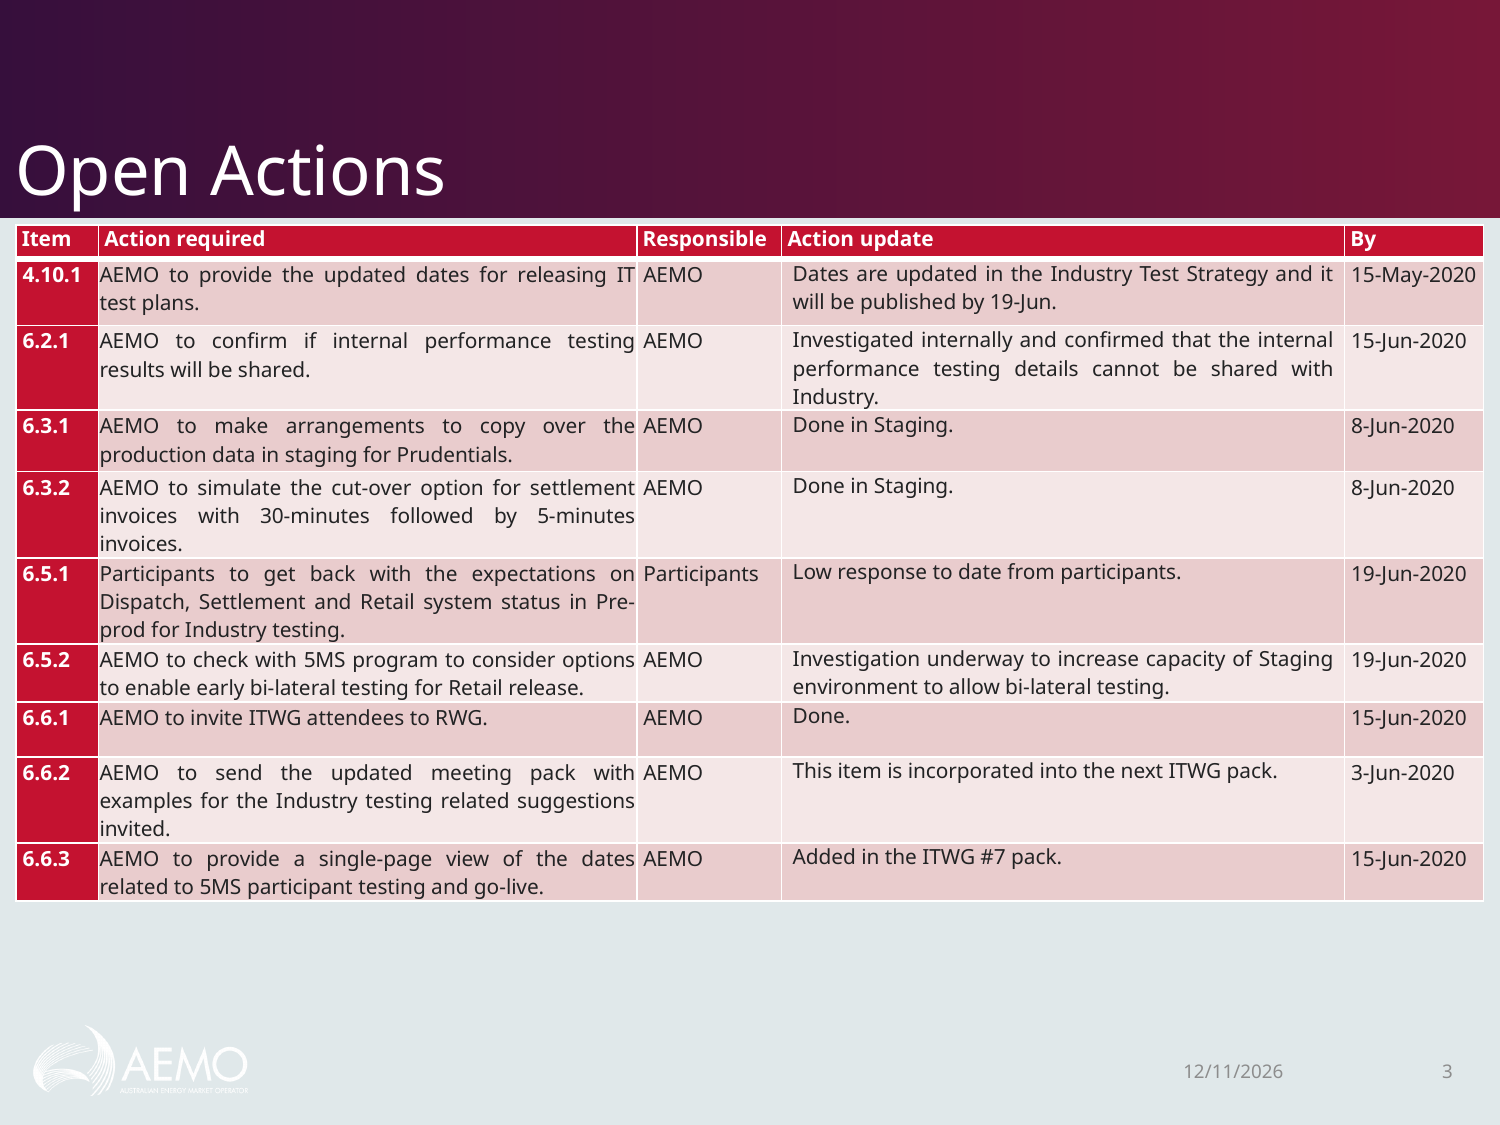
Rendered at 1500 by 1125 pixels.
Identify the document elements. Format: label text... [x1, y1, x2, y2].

table_cell AEMO to make arrangements to copy over the production data in staging for Prudentials. [99, 411, 636, 471]
table_cell 19-Jun-2020 [1345, 559, 1483, 643]
table_cell Done in Staging. [782, 472, 1344, 557]
table_cell 6.5.1 [17, 559, 98, 643]
table_header Item [17, 226, 98, 256]
table_cell 8-Jun-2020 [1345, 411, 1483, 471]
table_cell 15-Jun-2020 [1345, 703, 1483, 756]
table_cell Low response to date from participants. [782, 559, 1344, 643]
table_cell Participants [638, 559, 781, 643]
picture [33, 1025, 248, 1096]
table_cell AEMO to simulate the cut-over option for settlement invoices with 30-minutes followed by 5-minutes invoices. [99, 472, 636, 557]
table_cell Done. [782, 703, 1344, 756]
table_header Responsible [638, 226, 781, 256]
table_cell 19-Jun-2020 [1345, 645, 1483, 701]
slide_number 3 [1396, 1042, 1468, 1103]
table_cell AEMO [638, 411, 781, 471]
table_cell AEMO [638, 472, 781, 557]
table_cell 6.5.2 [17, 645, 98, 701]
table_cell Investigated internally and confirmed that the internal performance testing details cannot be shared with Industry. [782, 326, 1344, 409]
table_cell 3-Jun-2020 [1345, 758, 1483, 842]
table_cell 6.6.3 [17, 844, 98, 900]
table_cell AEMO to confirm if internal performance testing results will be shared. [99, 326, 636, 409]
table_cell AEMO to check with 5MS program to consider options to enable early bi-lateral testing for Retail release. [99, 645, 636, 701]
table_cell Participants to get back with the expectations on Dispatch, Settlement and Retail system status in Pre-prod for Industry testing. [99, 559, 636, 643]
table_cell AEMO [638, 262, 781, 325]
table_cell 6.3.1 [17, 411, 98, 471]
table_cell 6.2.1 [17, 326, 98, 409]
table_cell 6.6.1 [17, 703, 98, 756]
table_cell 15-May-2020 [1345, 262, 1483, 325]
table_header Action required [99, 226, 636, 256]
table_cell AEMO to provide a single-page view of the dates related to 5MS participant testing and go-live. [99, 844, 636, 900]
table_cell AEMO [638, 844, 781, 900]
table_cell 8-Jun-2020 [1345, 472, 1483, 557]
table_cell 6.3.2 [17, 472, 98, 557]
table_cell 6.6.2 [17, 758, 98, 842]
table_cell Added in the ITWG #7 pack. [782, 844, 1344, 900]
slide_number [1168, 1042, 1382, 1103]
table_header Action update [782, 226, 1344, 256]
table_cell AEMO to provide the updated dates for releasing IT test plans. [99, 262, 636, 325]
table_cell AEMO [638, 326, 781, 409]
title Open Actions [0, 22, 1117, 218]
table_cell This item is incorporated into the next ITWG pack. [782, 758, 1344, 842]
table_cell AEMO [638, 703, 781, 756]
table_cell AEMO [638, 758, 781, 842]
table_header By [1345, 226, 1483, 256]
table_cell Done in Staging. [782, 411, 1344, 471]
table_cell Dates are updated in the Industry Test Strategy and it will be published by 19-Jun. [782, 262, 1344, 325]
table_cell AEMO [638, 645, 781, 701]
table_cell 4.10.1 [17, 262, 98, 325]
table_cell 15-Jun-2020 [1345, 326, 1483, 409]
table_cell Investigation underway to increase capacity of Staging environment to allow bi-lateral testing. [782, 645, 1344, 701]
table_cell AEMO to send the updated meeting pack with examples for the Industry testing related suggestions invited. [99, 758, 636, 842]
table_cell AEMO to invite ITWG attendees to RWG. [99, 703, 636, 756]
table_cell 15-Jun-2020 [1345, 844, 1483, 900]
